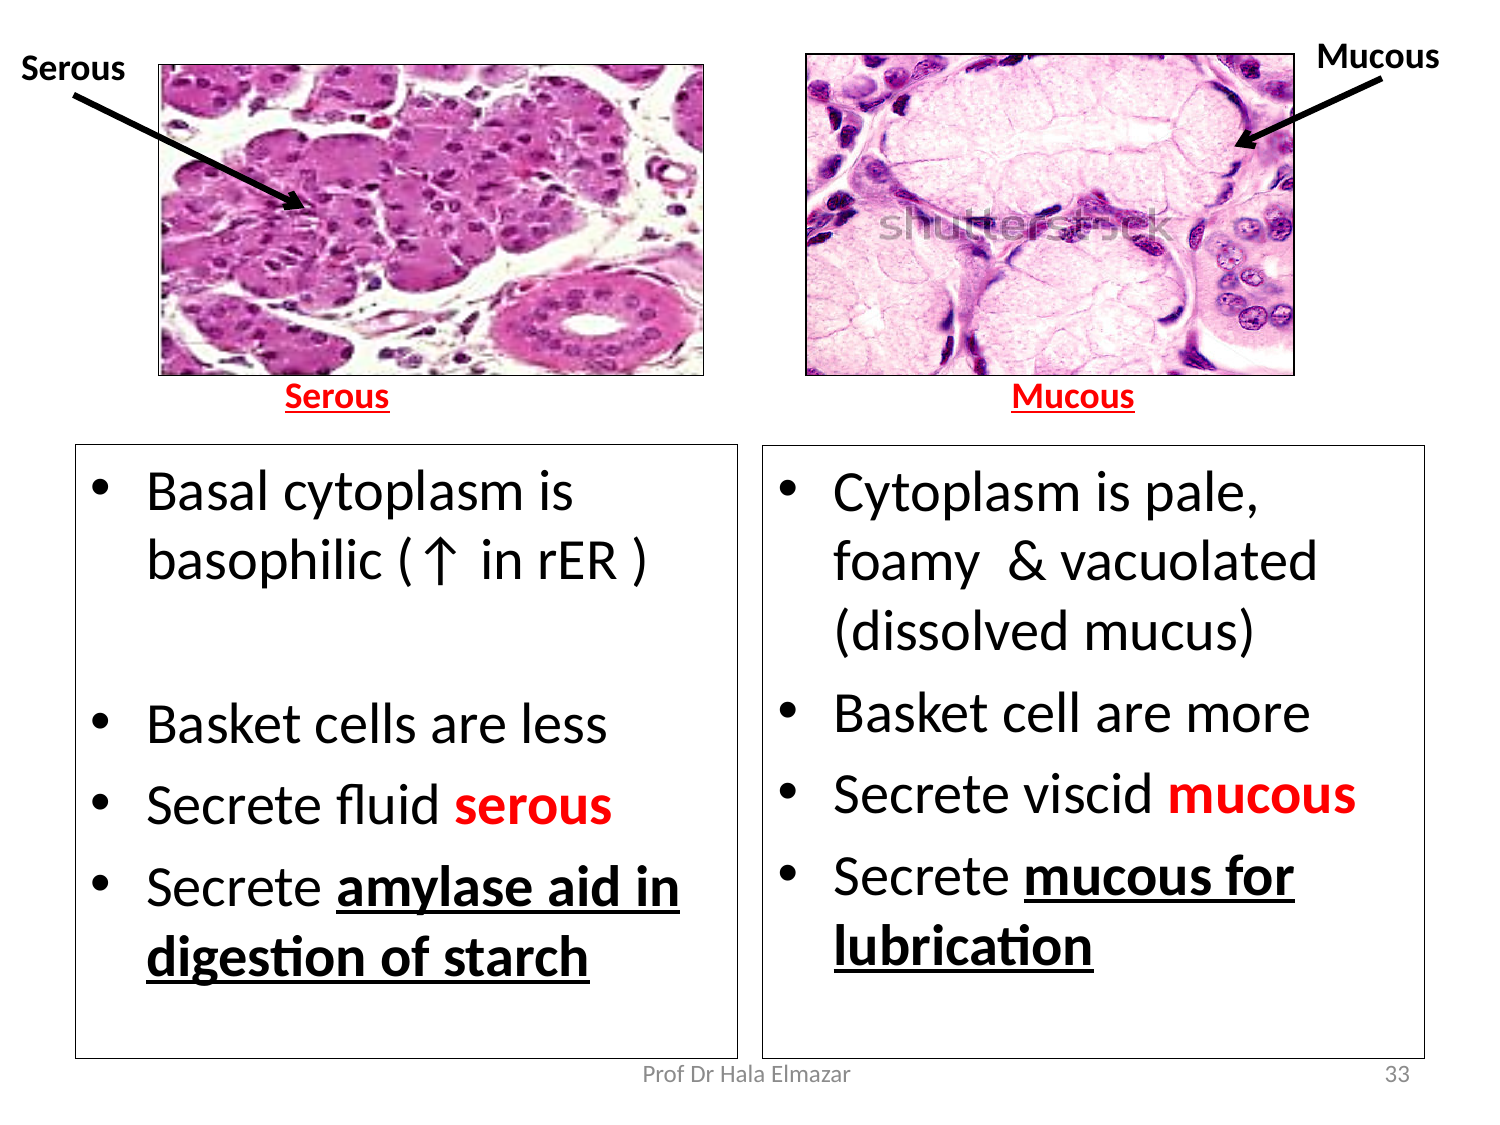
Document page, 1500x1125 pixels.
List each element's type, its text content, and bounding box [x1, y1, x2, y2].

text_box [73, 95, 305, 209]
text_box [1273, 38, 1343, 187]
slide_number 33 [1074, 1042, 1425, 1103]
text_box Mucous [1301, 23, 1455, 84]
footer Prof Dr Hala Elmazar [512, 1042, 988, 1103]
text_box Serous [6, 35, 141, 95]
text_box Serous [269, 384, 405, 423]
text_box Mucous [996, 384, 1150, 423]
list Basal cytoplasm is basophilic (↑ in rER ) Basket cells are less Secrete fluid serous Secrete amylase aid in digestion of starch [75, 444, 738, 1059]
picture [806, 54, 1294, 376]
picture [159, 65, 703, 376]
list Cytoplasm is pale, foamy & vacuolated (dissolved mucus) Basket cell are more Secrete viscid mucous Secrete mucous for lubrication [762, 445, 1425, 1059]
